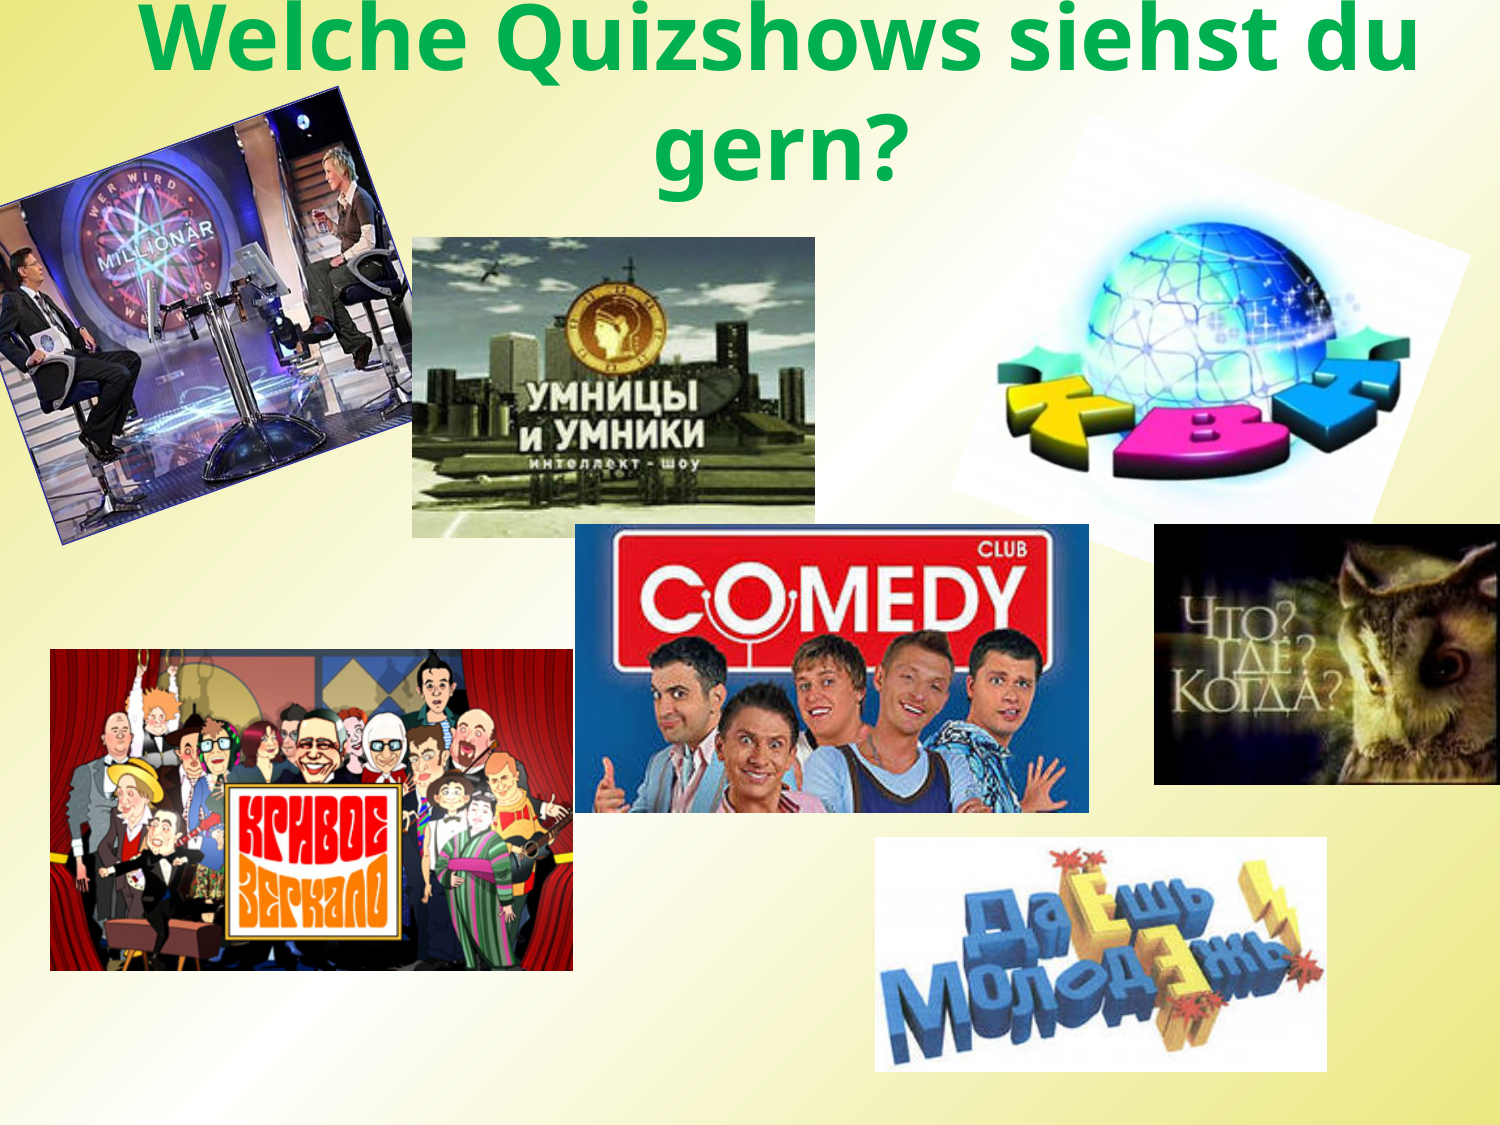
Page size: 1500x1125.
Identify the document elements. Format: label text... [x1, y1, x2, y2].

picture [0, 88, 1500, 971]
picture [874, 837, 1327, 1073]
title Welche Quizshows siehst du gern? [62, 24, 1500, 263]
